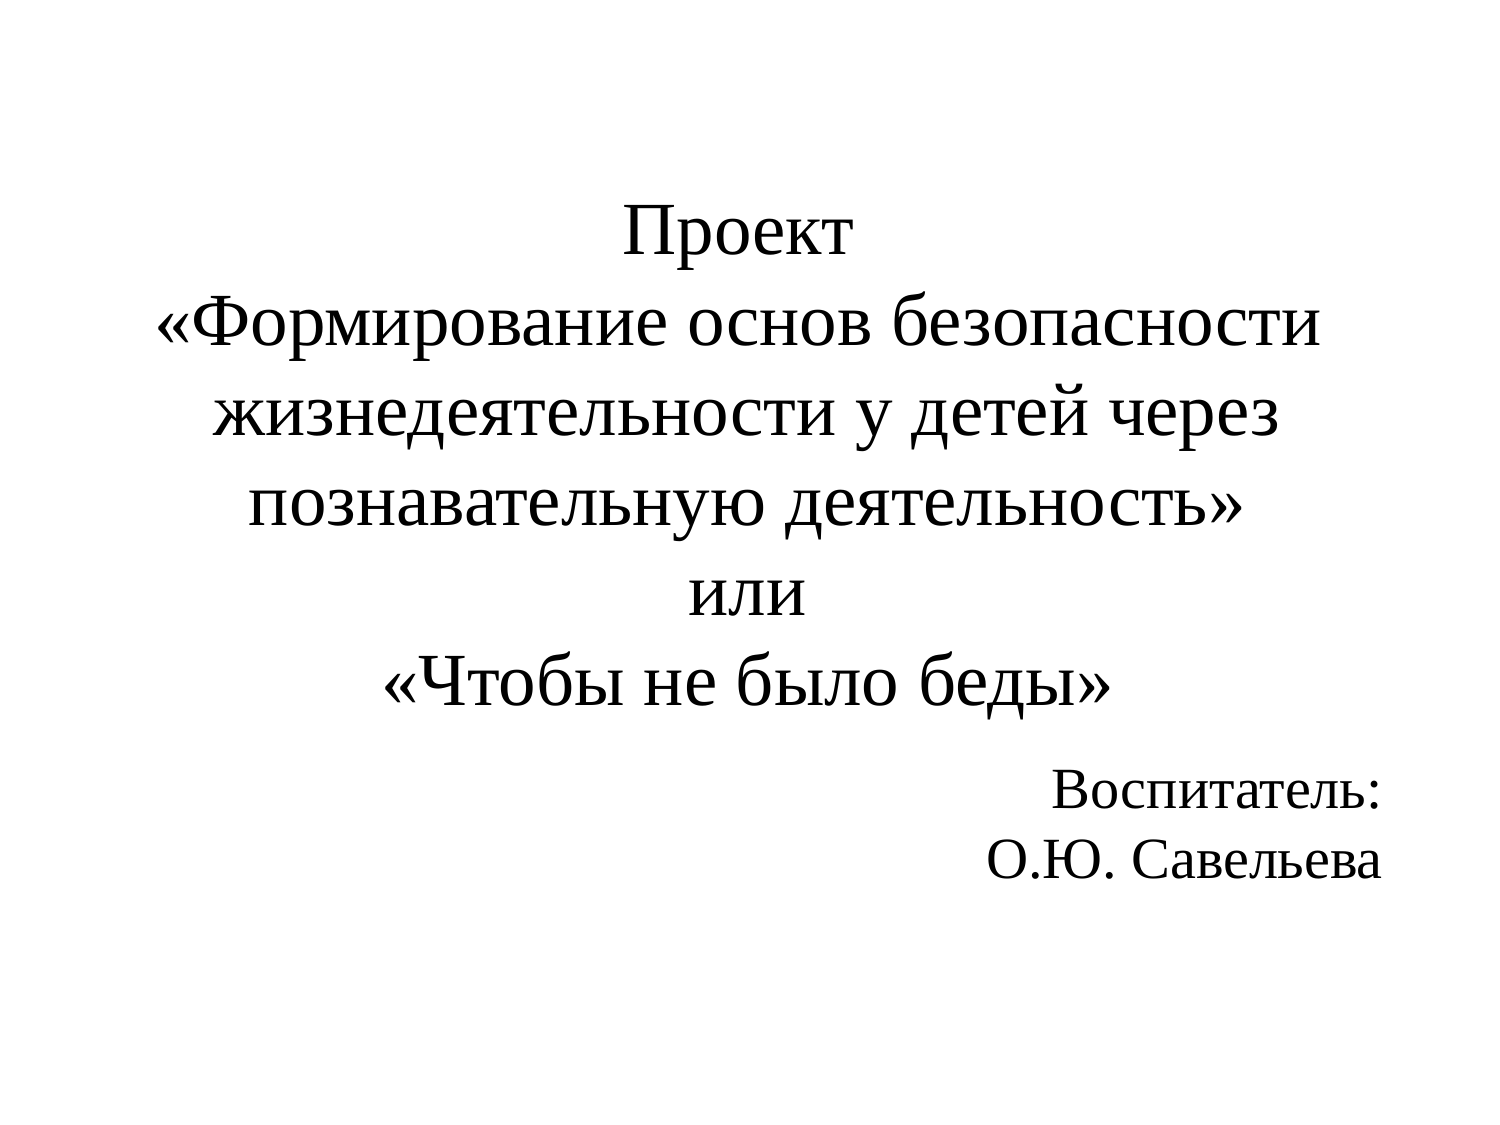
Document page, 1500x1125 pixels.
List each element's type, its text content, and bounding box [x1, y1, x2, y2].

text_box Проект «Формирование основ безопасности жизнедеятельности у детей через познавательную деятельность» или «Чтобы не было беды» Воспитатель: О.Ю. Савельева [98, 172, 1398, 898]
